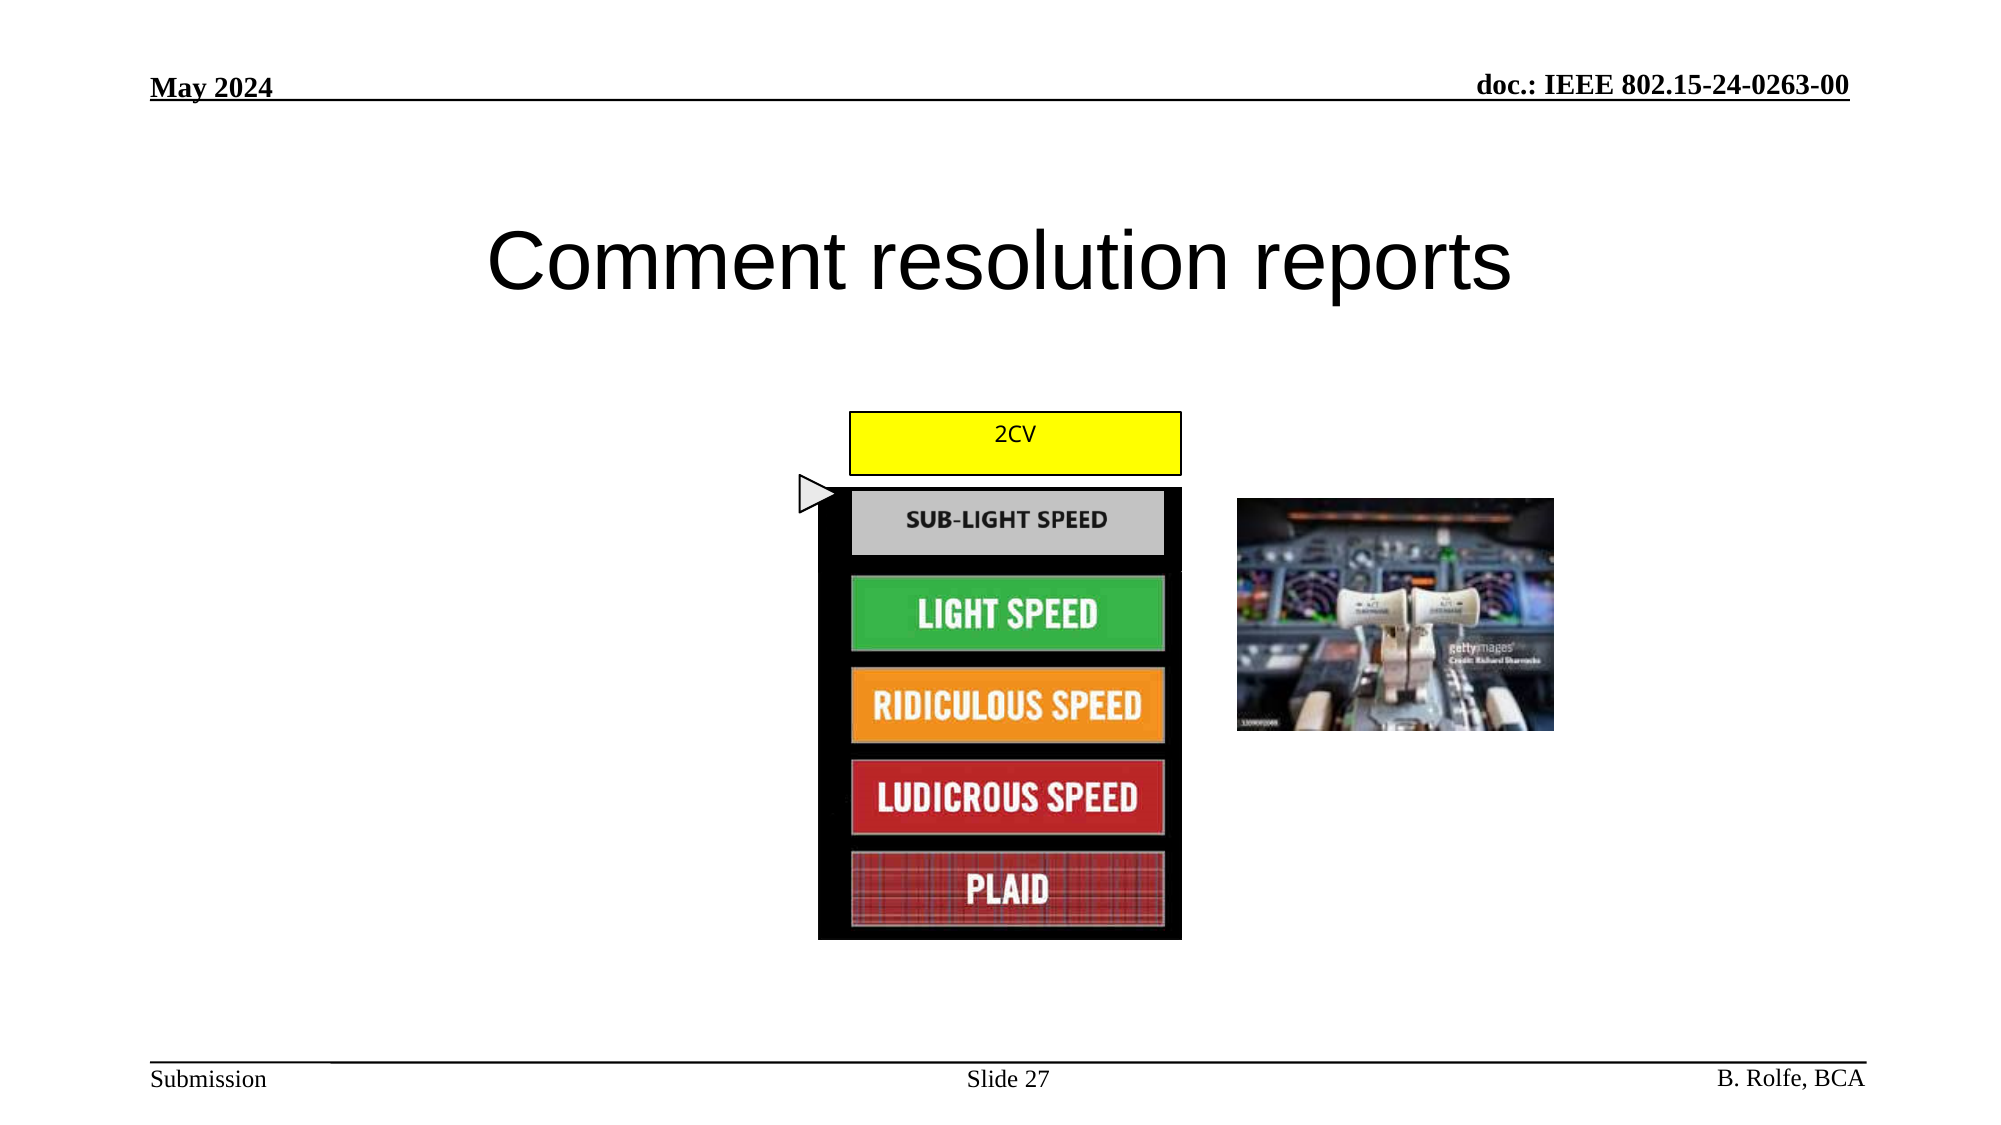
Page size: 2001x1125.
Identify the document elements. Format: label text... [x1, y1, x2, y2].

slide_number Slide 27 [964, 1062, 1053, 1093]
text_box 2CV [849, 412, 1181, 475]
text_box [799, 474, 820, 513]
picture [1237, 498, 1554, 731]
title Comment resolution reports [150, 112, 1850, 400]
picture [818, 487, 1182, 940]
